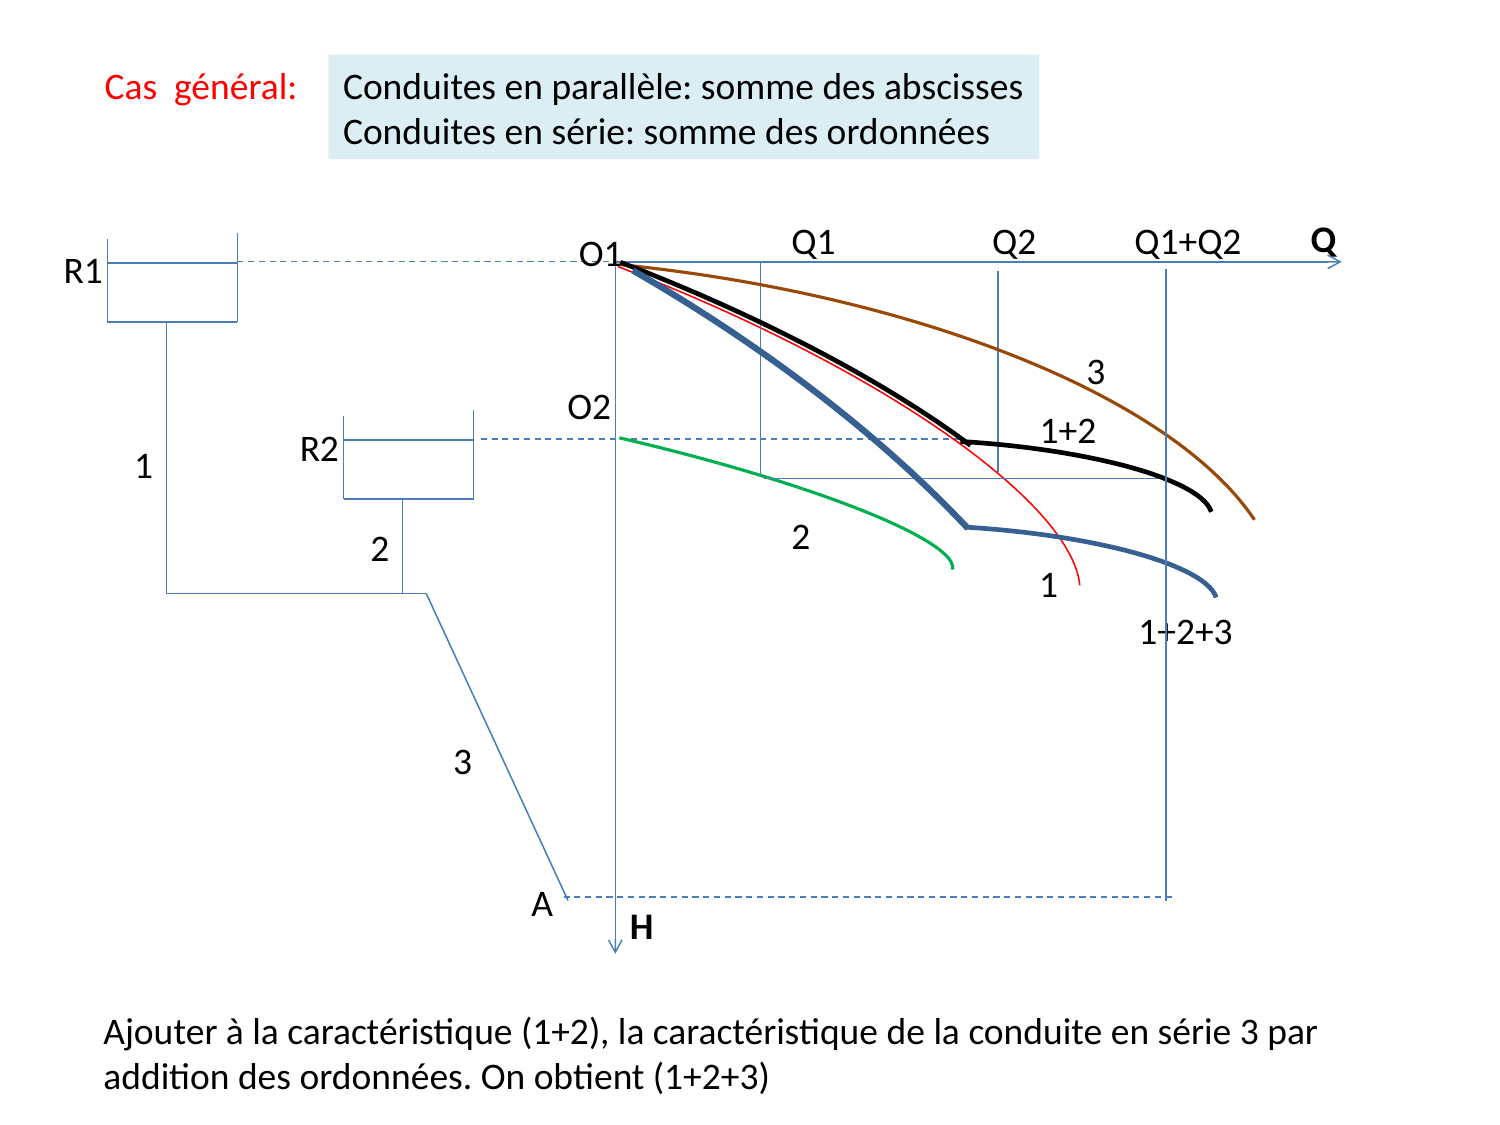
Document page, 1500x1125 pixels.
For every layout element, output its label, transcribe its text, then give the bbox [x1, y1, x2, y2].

text_box Cas général: [89, 54, 313, 115]
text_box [0, 207, 1352, 956]
text_box Ajouter à la caractéristique (1+2), la caractéristique de la conduite en série 3 par addition des ordonnées. On obtient (1+2+3) [88, 999, 1447, 1105]
text_box Conduites en parallèle: somme des abscisses Conduites en série: somme des ordonnées [328, 54, 1040, 160]
